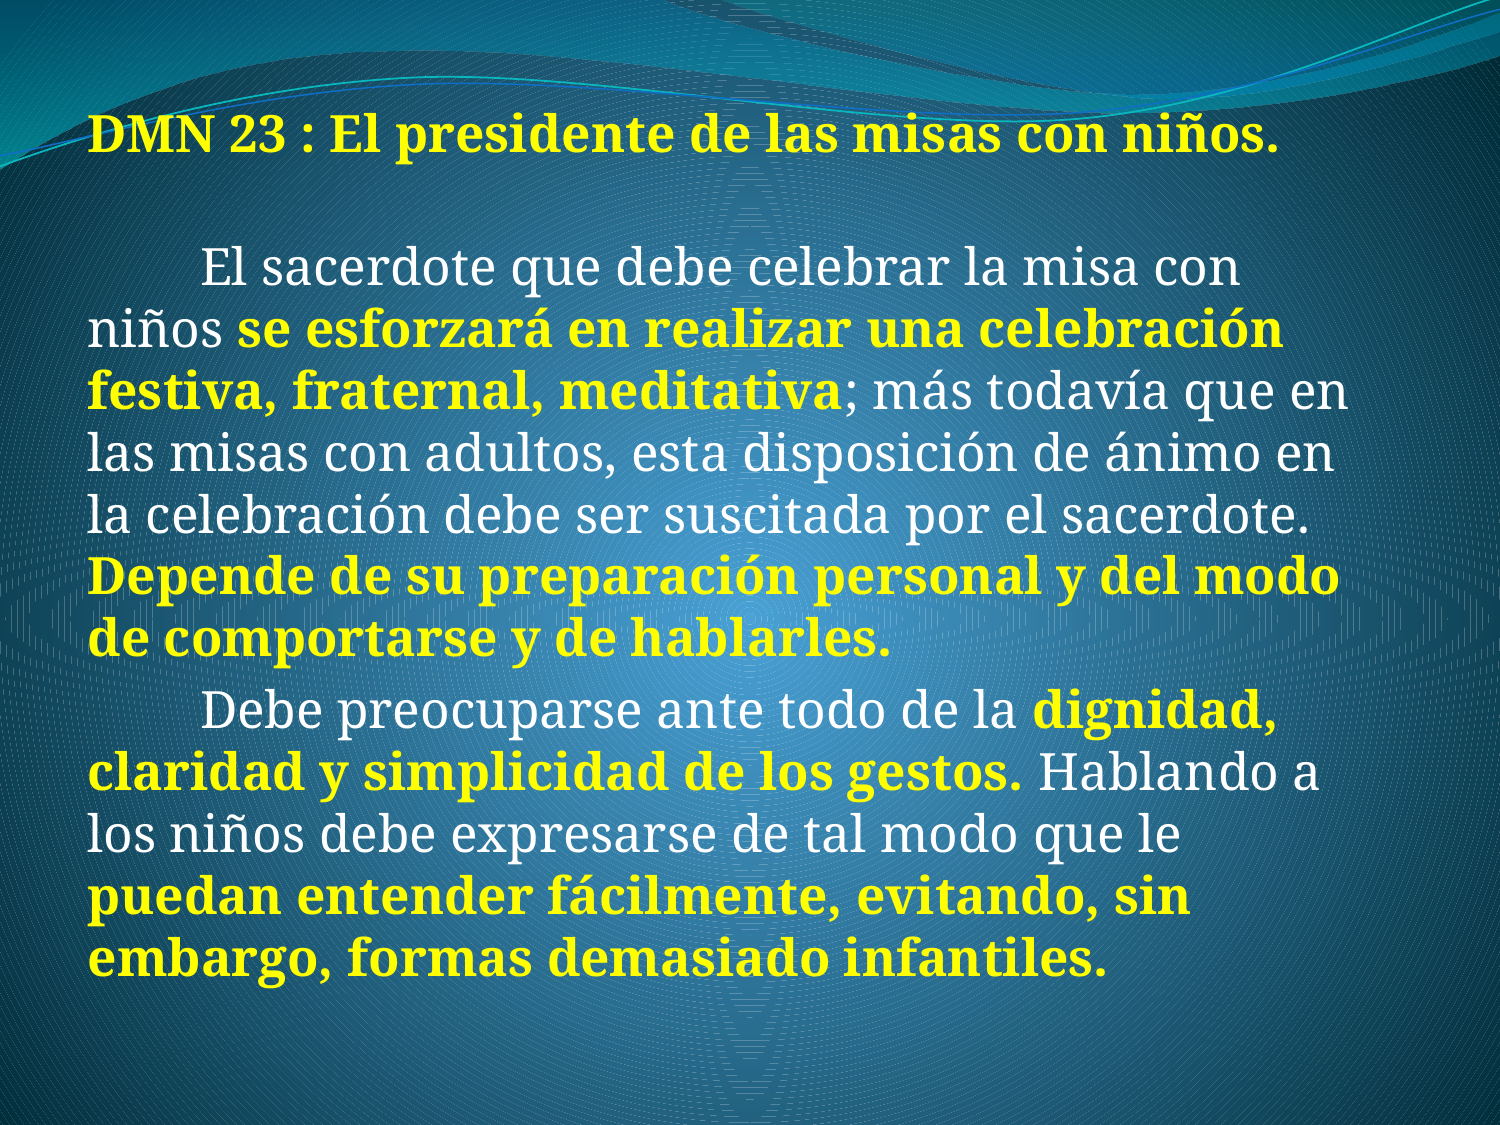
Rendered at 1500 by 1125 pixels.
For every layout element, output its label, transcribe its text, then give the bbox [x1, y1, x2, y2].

subtitle DMN 23 : El presidente de las misas con niños. El sacerdote que debe celebrar la misa con niños se esforzará en realizar una celebración festiva, fraternal, meditativa; más todavía que en las misas con adultos, esta disposición de ánimo en la celebración debe ser suscitada por el sacerdote. Depende de su preparación personal y del modo de comportarse y de hablarles. Debe preocuparse ante todo de la dignidad, claridad y simplicidad de los gestos. Hablando a los niños debe expresarse de tal modo que le puedan entender fácilmente, evitando, sin embargo, formas demasiado infantiles. [87, 93, 1376, 1090]
